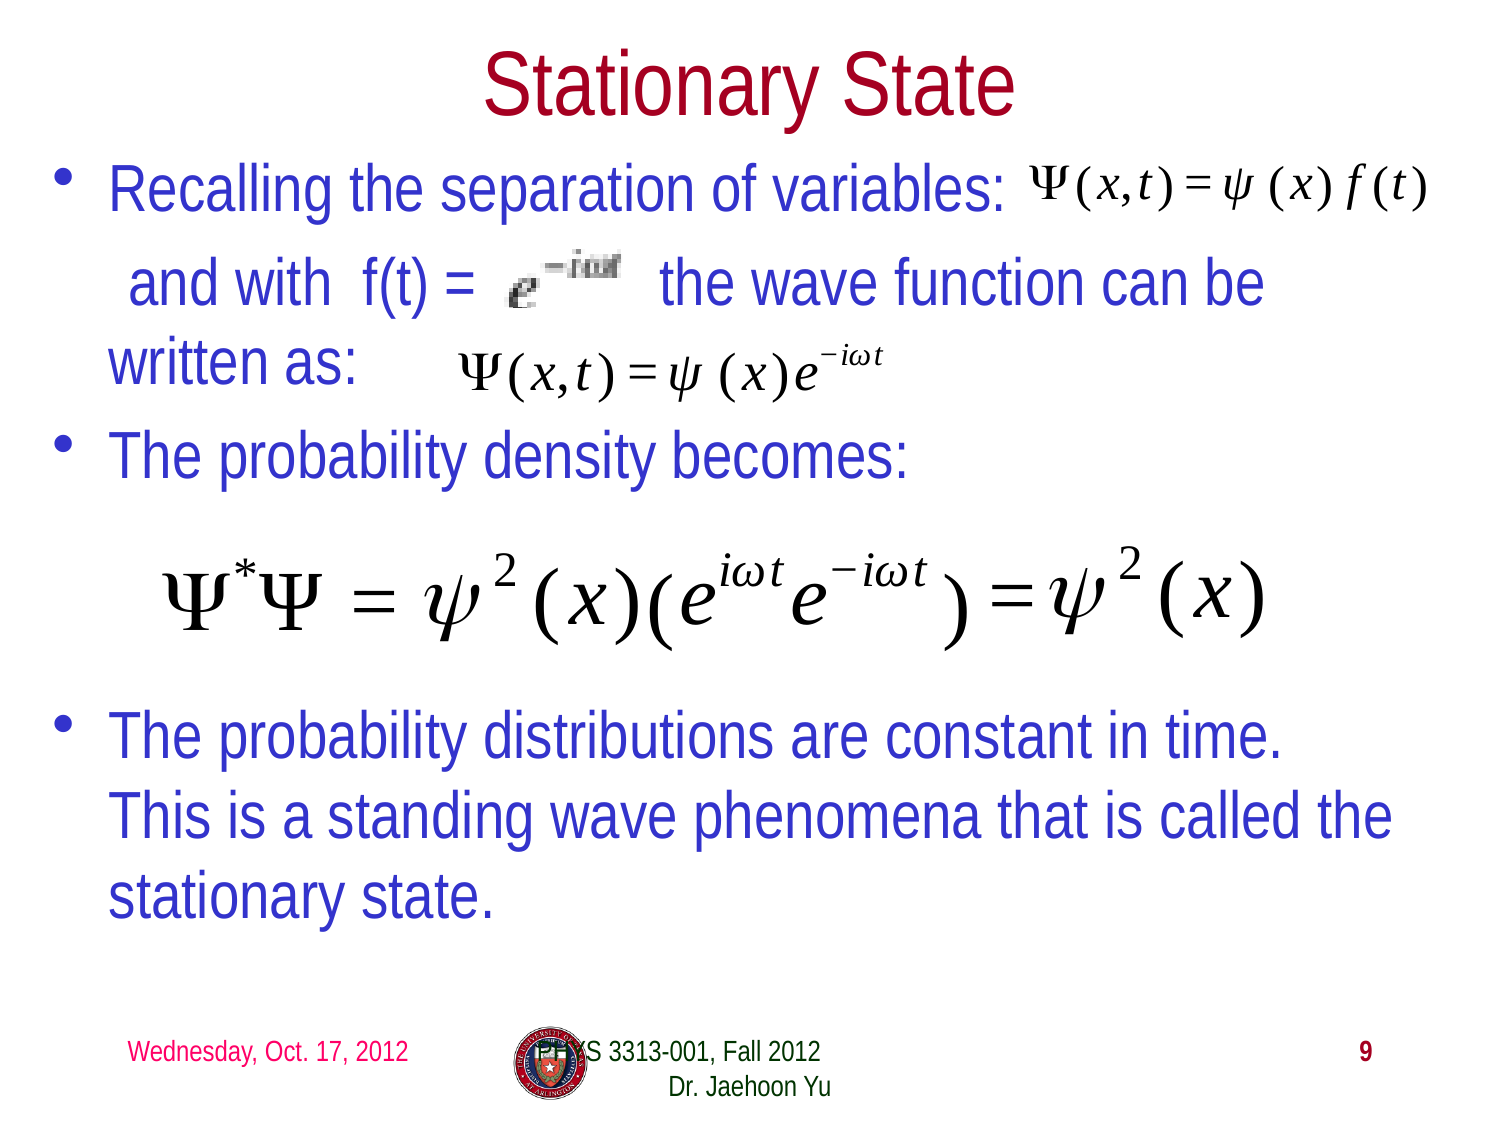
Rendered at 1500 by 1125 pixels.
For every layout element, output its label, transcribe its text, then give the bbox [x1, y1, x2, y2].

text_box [1037, 524, 1281, 661]
footer PHYS 3313-001, Fall 2012 Dr. Jaehoon Yu [512, 1024, 988, 1101]
slide_number 9 [1074, 1024, 1388, 1101]
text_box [1022, 148, 1438, 226]
title Stationary State [74, 20, 1426, 138]
list Recalling the separation of variables: and with f(t) = the wave function can be written as: The probability density becomes: The probability distributions are constant in time. This is a standing wave phenomena that is called the stationary state. [36, 137, 1413, 938]
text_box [499, 234, 623, 308]
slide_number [112, 1024, 426, 1101]
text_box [412, 524, 1055, 676]
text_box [149, 537, 407, 645]
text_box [449, 329, 895, 419]
